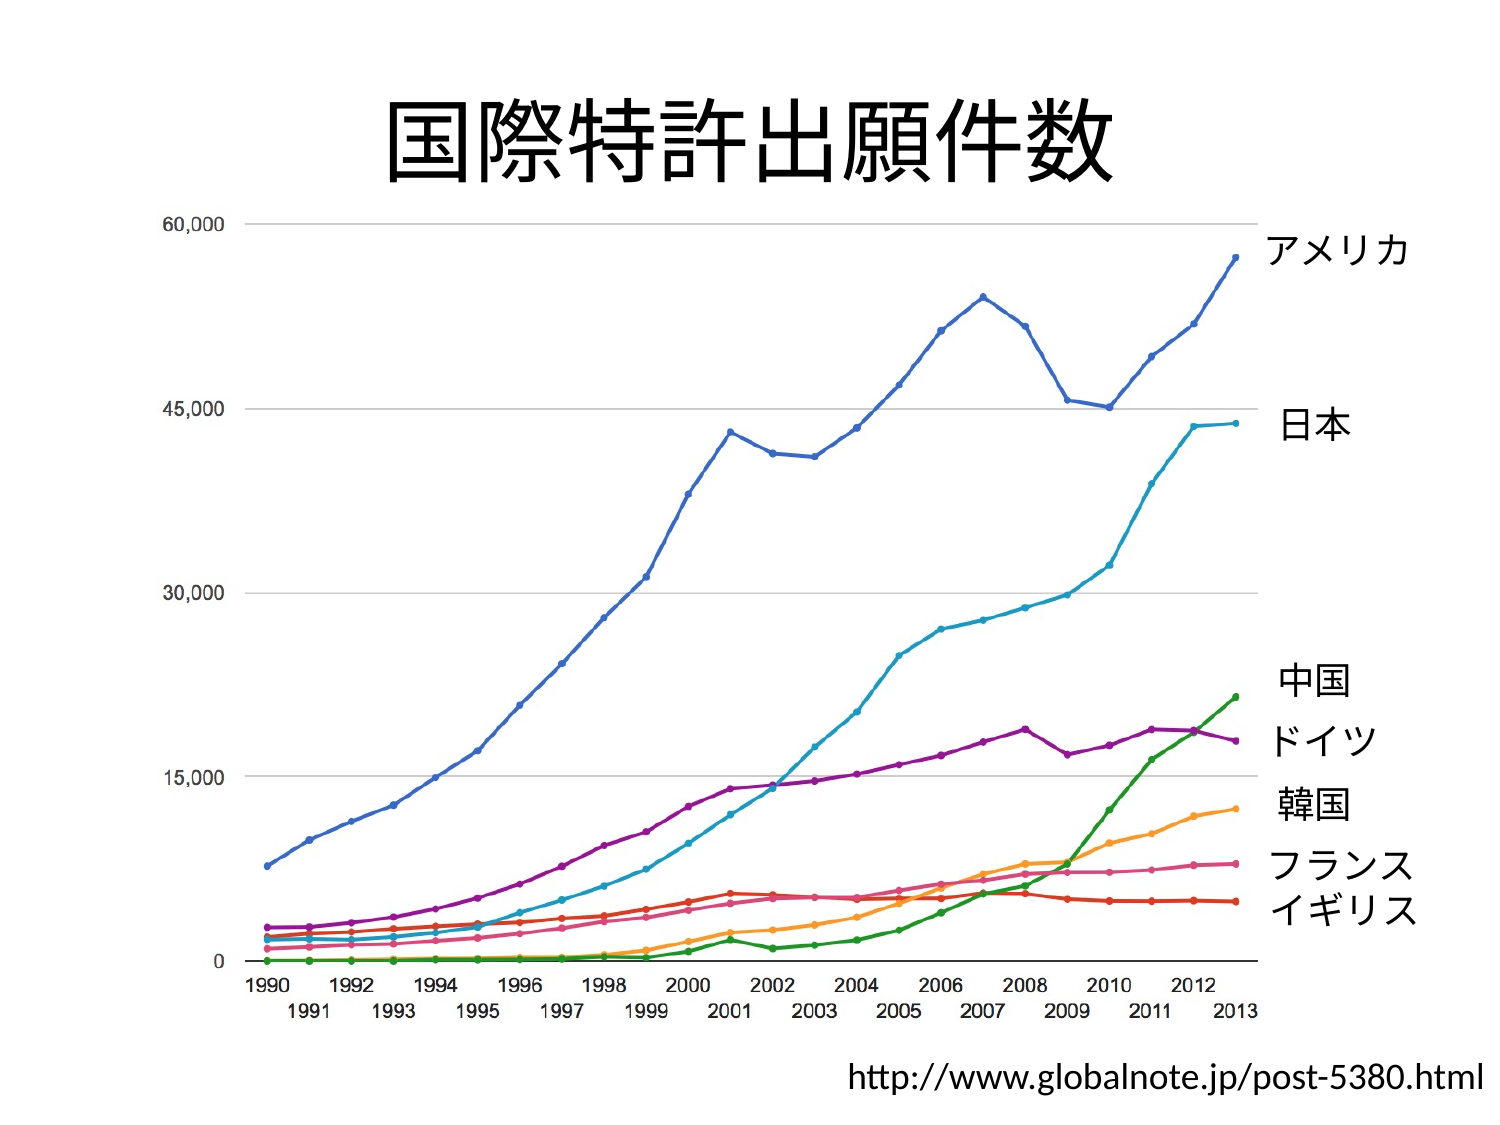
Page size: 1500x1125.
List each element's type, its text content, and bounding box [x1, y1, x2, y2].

text_box アメリカ [1269, 220, 1427, 280]
text_box 中国 [1269, 649, 1368, 709]
text_box 韓国 [1269, 773, 1368, 834]
text_box ドイツ [1269, 710, 1394, 771]
title 国際特許出願件数 [75, 45, 1425, 233]
picture [156, 206, 1263, 1029]
text_box フランス [1269, 834, 1431, 879]
text_box 日本 [1269, 393, 1368, 453]
text_box http://www.globalnote.jp/post-5380.html [383, 1044, 1500, 1105]
text_box イギリス [1269, 879, 1435, 940]
